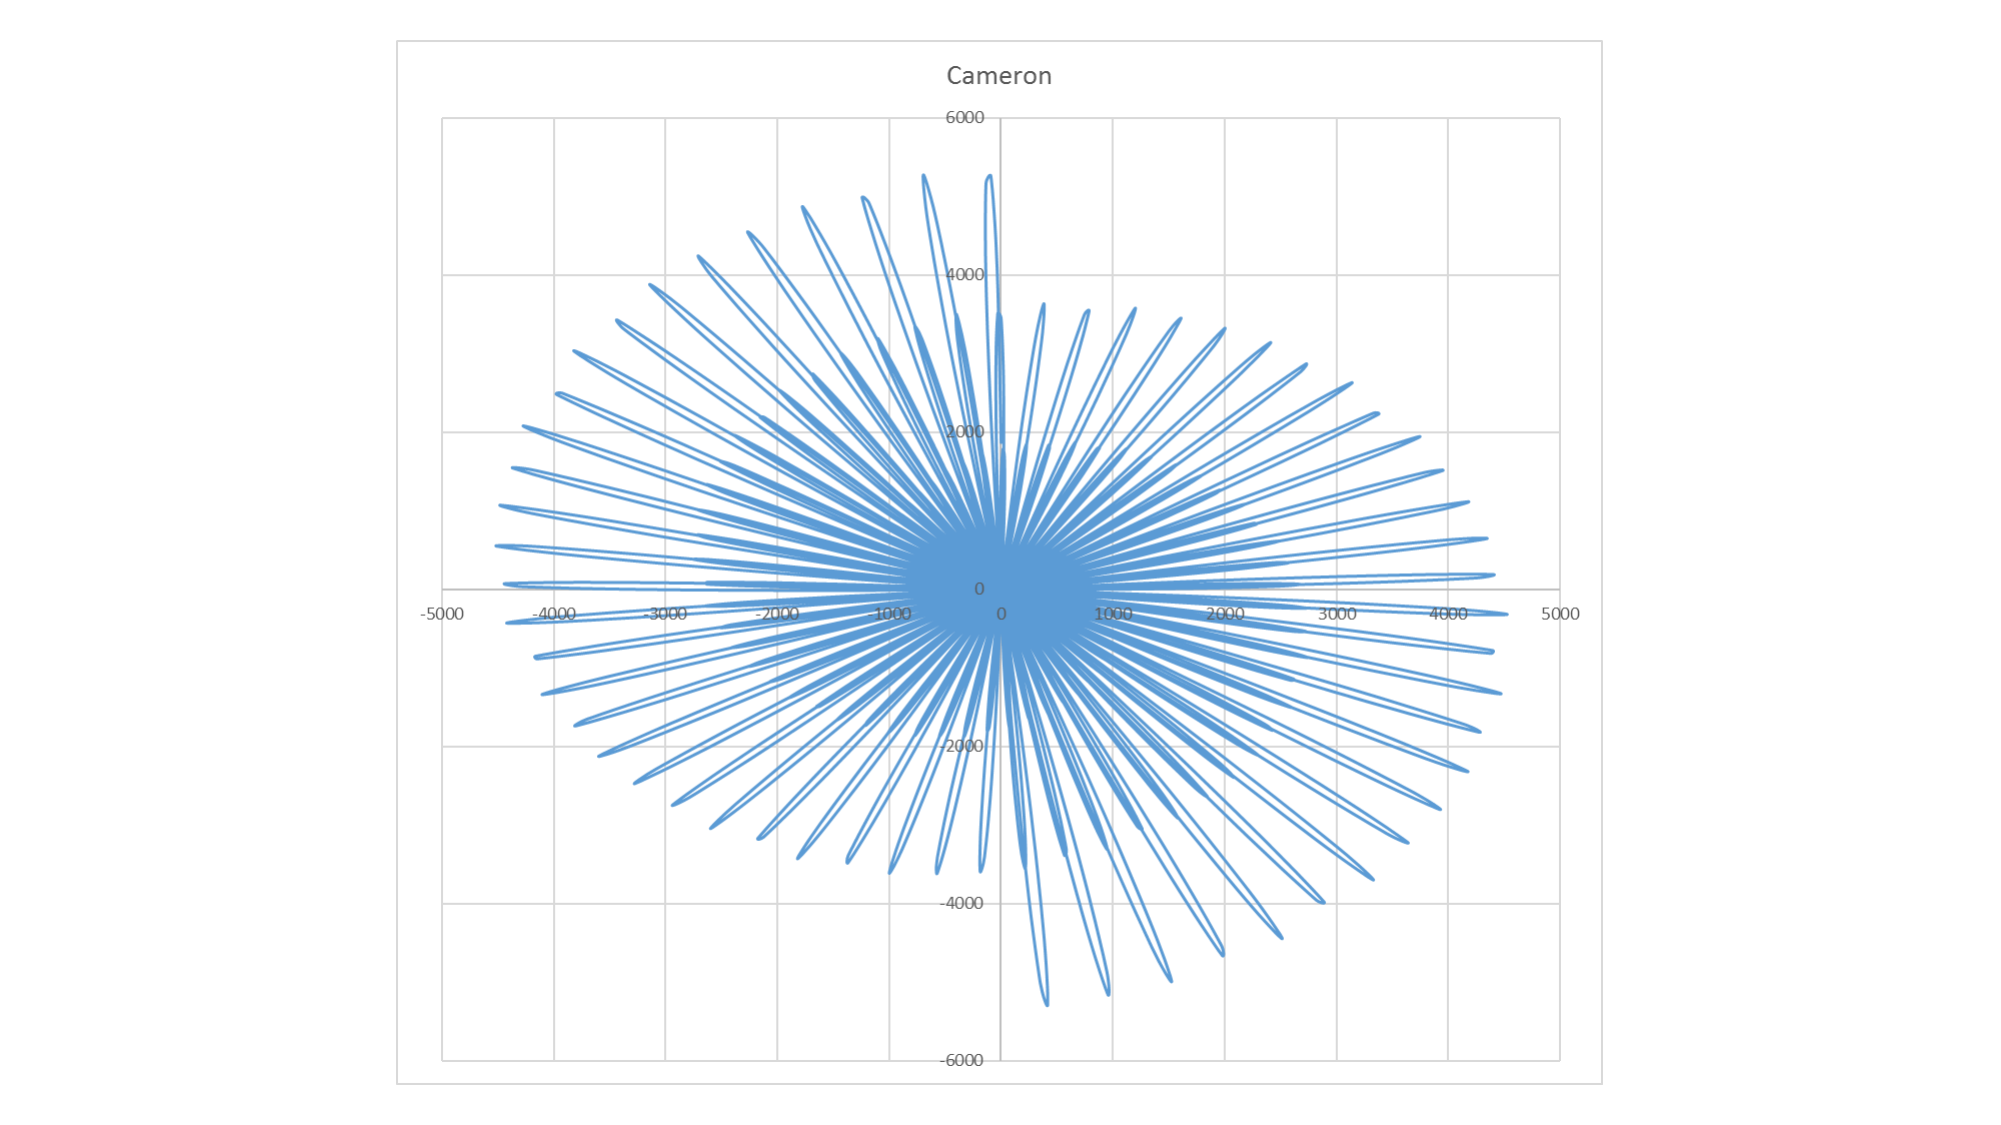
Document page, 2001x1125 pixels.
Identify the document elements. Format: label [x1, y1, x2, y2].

picture [396, 40, 1604, 1085]
